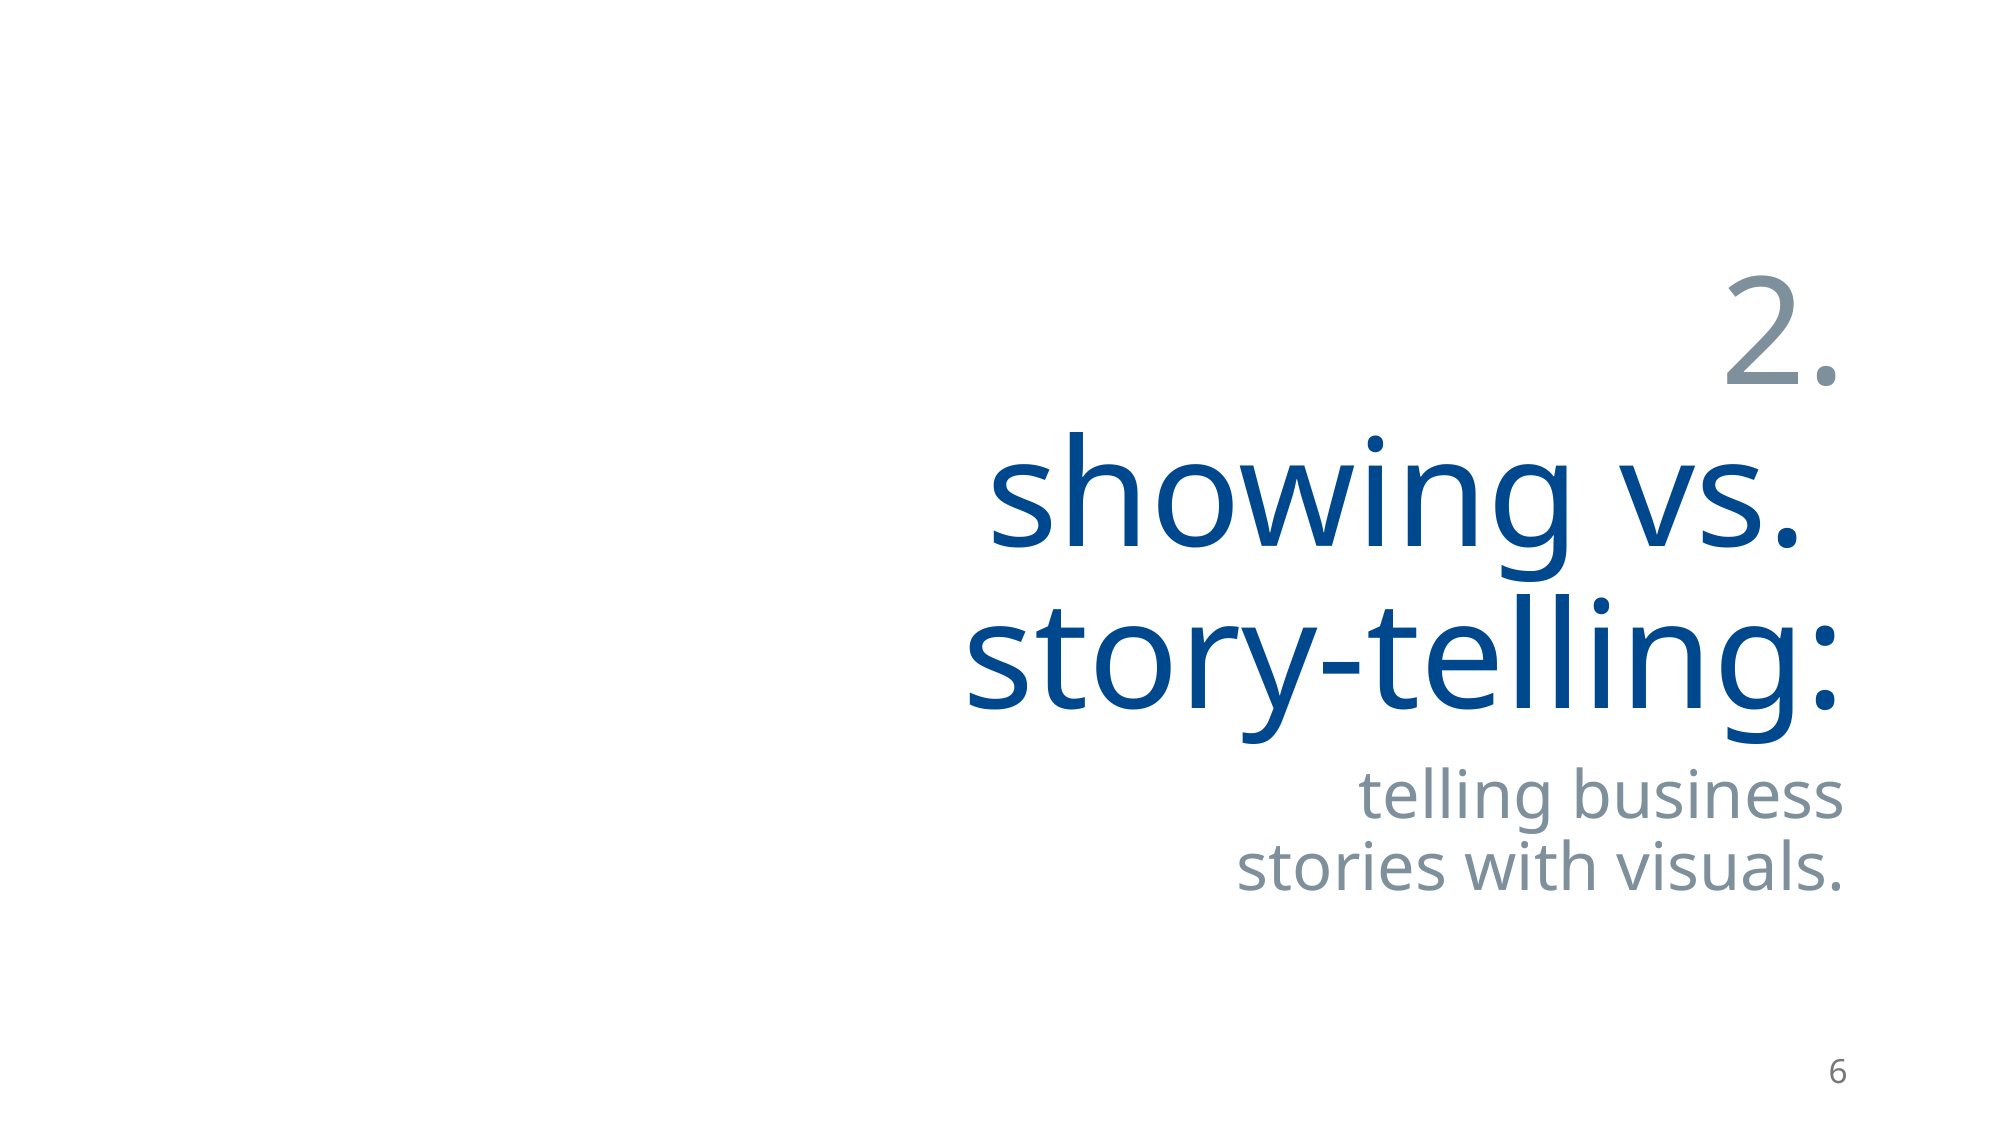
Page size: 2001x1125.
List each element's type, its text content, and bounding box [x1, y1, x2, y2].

title 2. showing vs. story-telling: [620, 235, 1862, 749]
slide_number 6 [1412, 1042, 1863, 1103]
list telling business stories with visuals. [1141, 752, 1862, 989]
